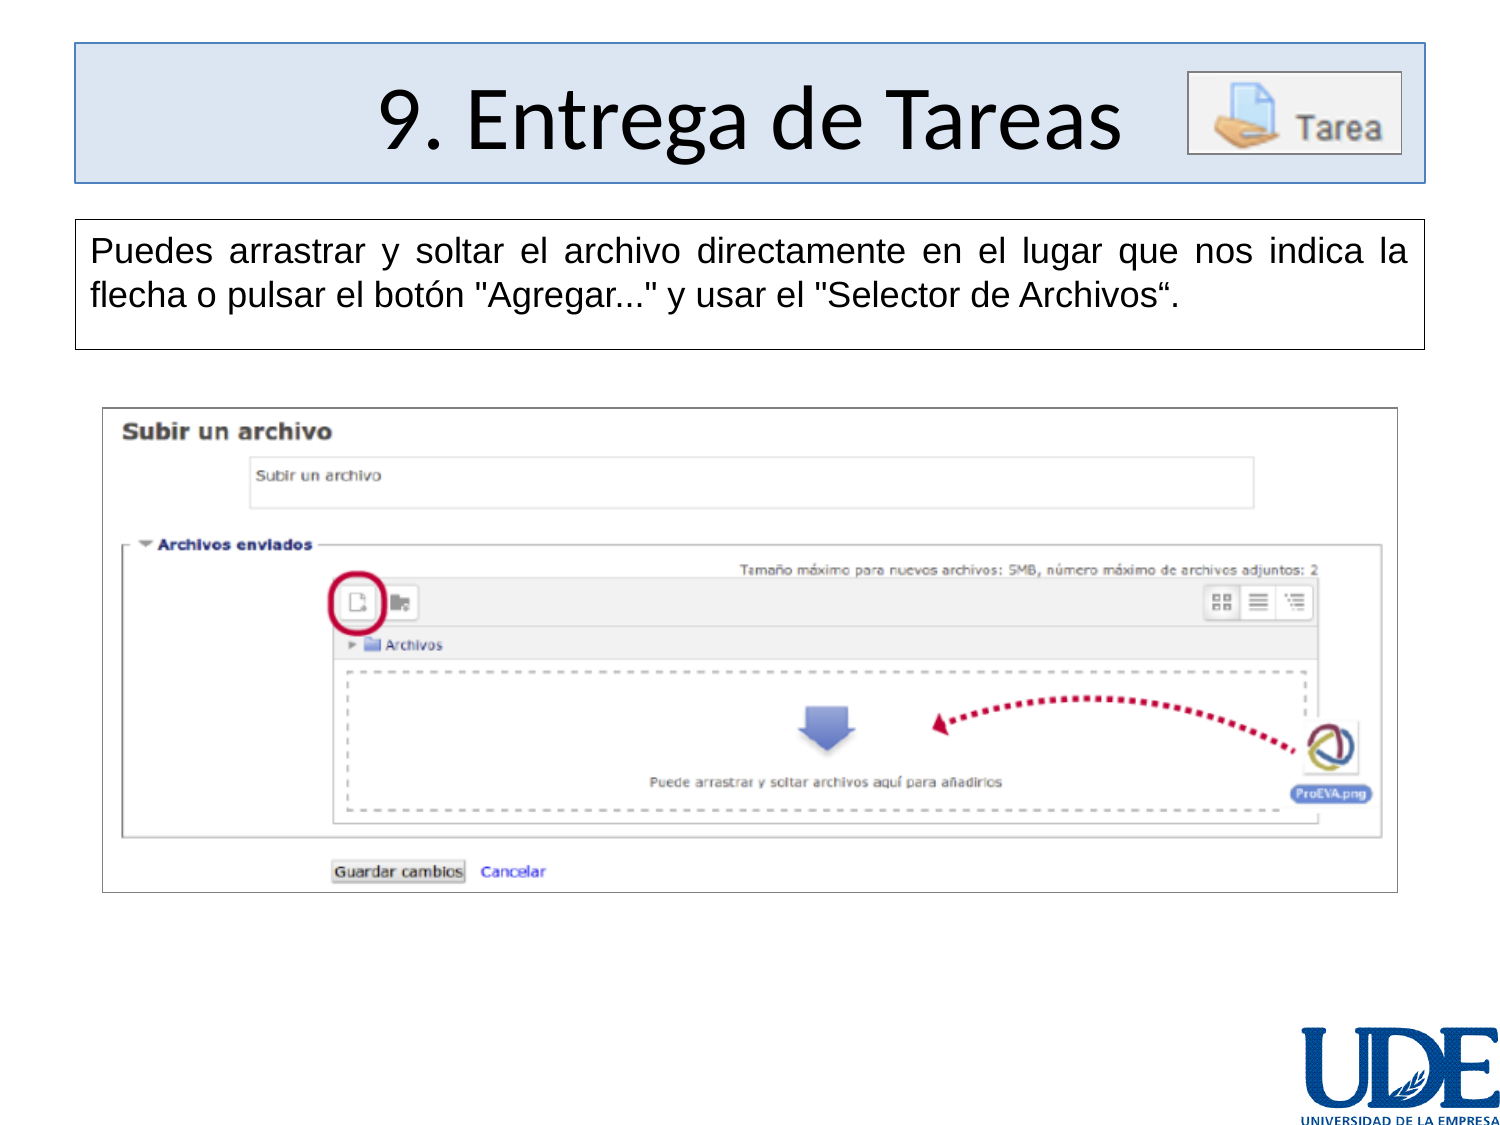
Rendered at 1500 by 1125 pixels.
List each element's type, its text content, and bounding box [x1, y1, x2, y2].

list Puedes arrastrar y soltar el archivo directamente en el lugar que nos indica la flecha o pulsar el botón "Agregar..." y usar el "Selector de Archivos“. [75, 219, 1425, 350]
text_box 9. Entrega de Tareas [74, 42, 1425, 183]
picture [1188, 72, 1401, 154]
picture [102, 408, 1398, 892]
picture [1301, 1026, 1500, 1125]
